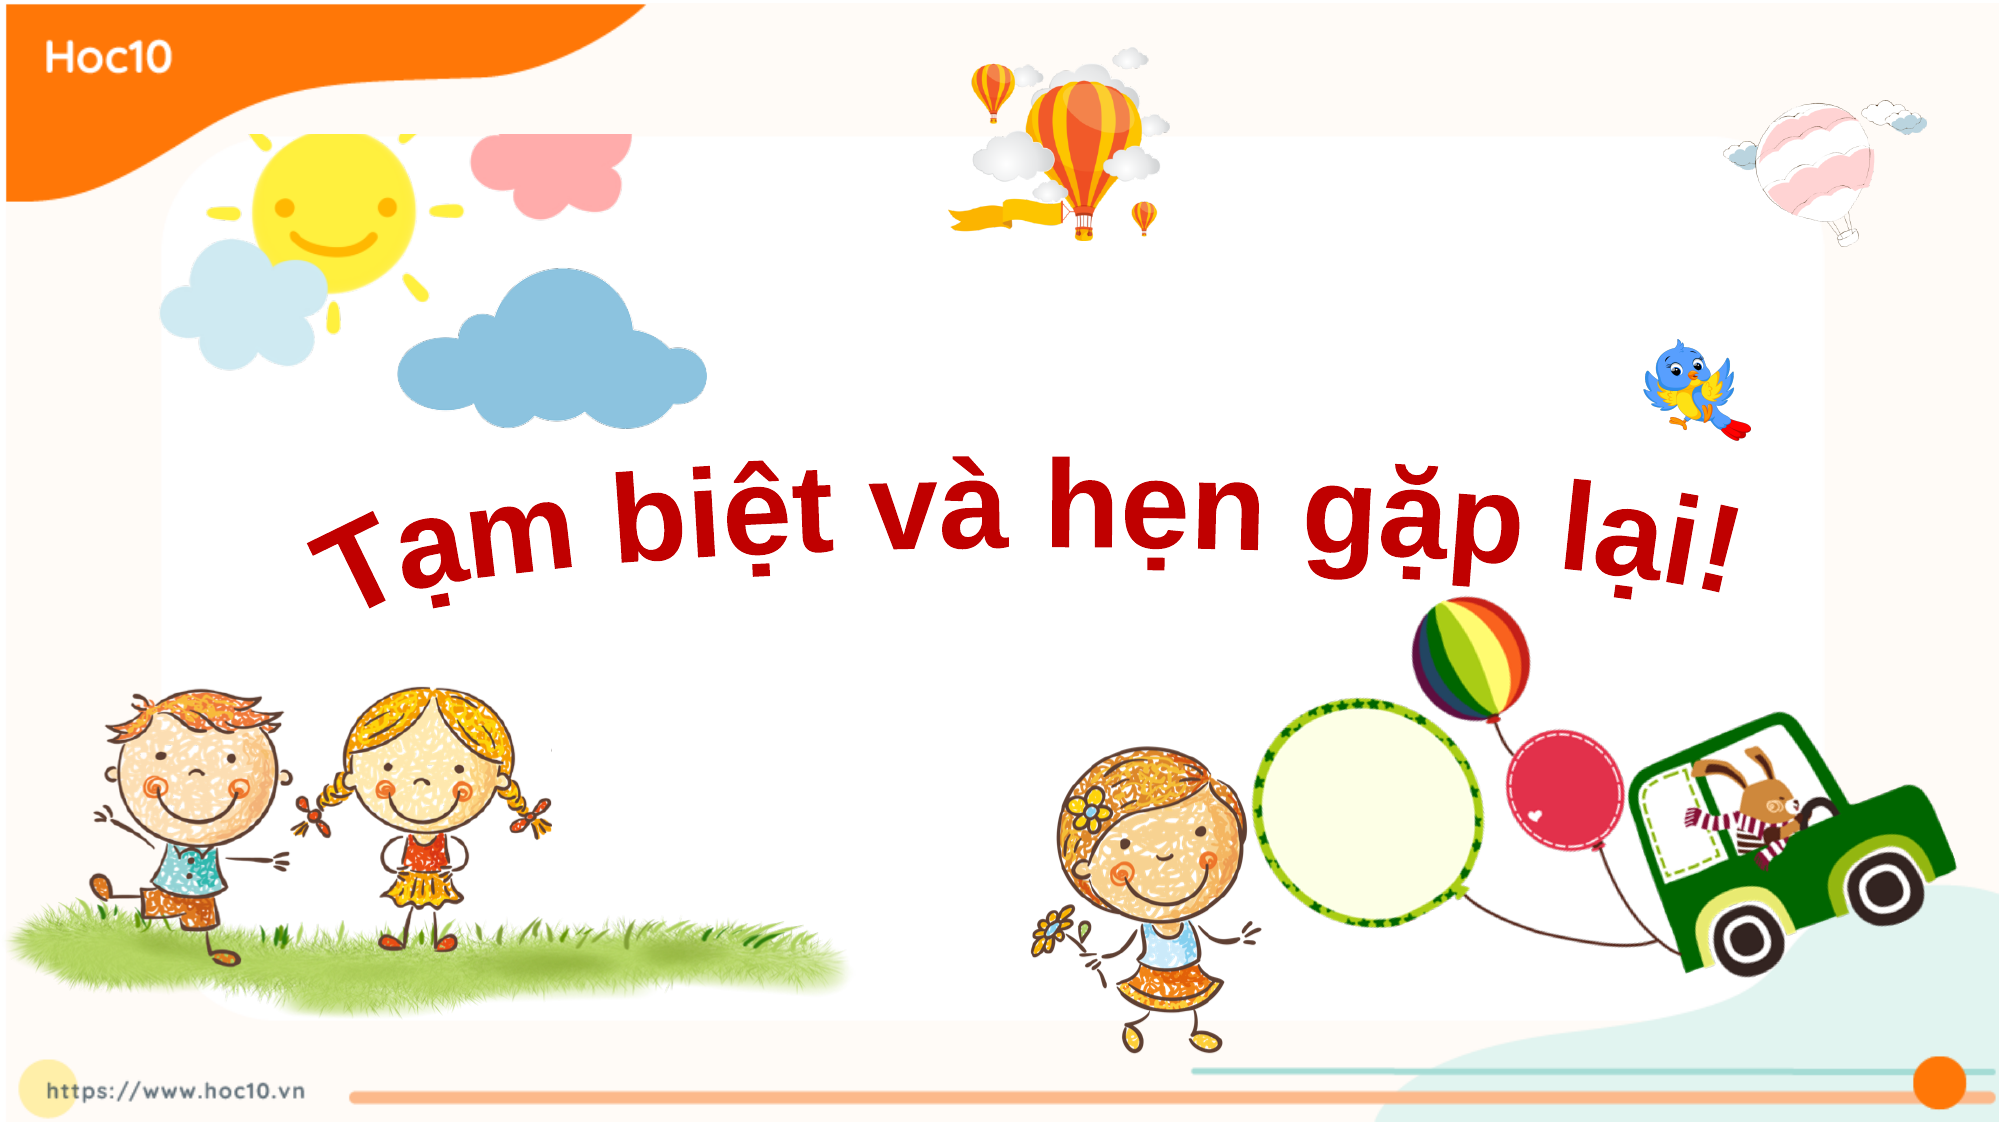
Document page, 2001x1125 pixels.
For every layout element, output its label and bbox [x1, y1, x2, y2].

text_box [111, 134, 707, 585]
picture [0, 3, 1999, 1125]
